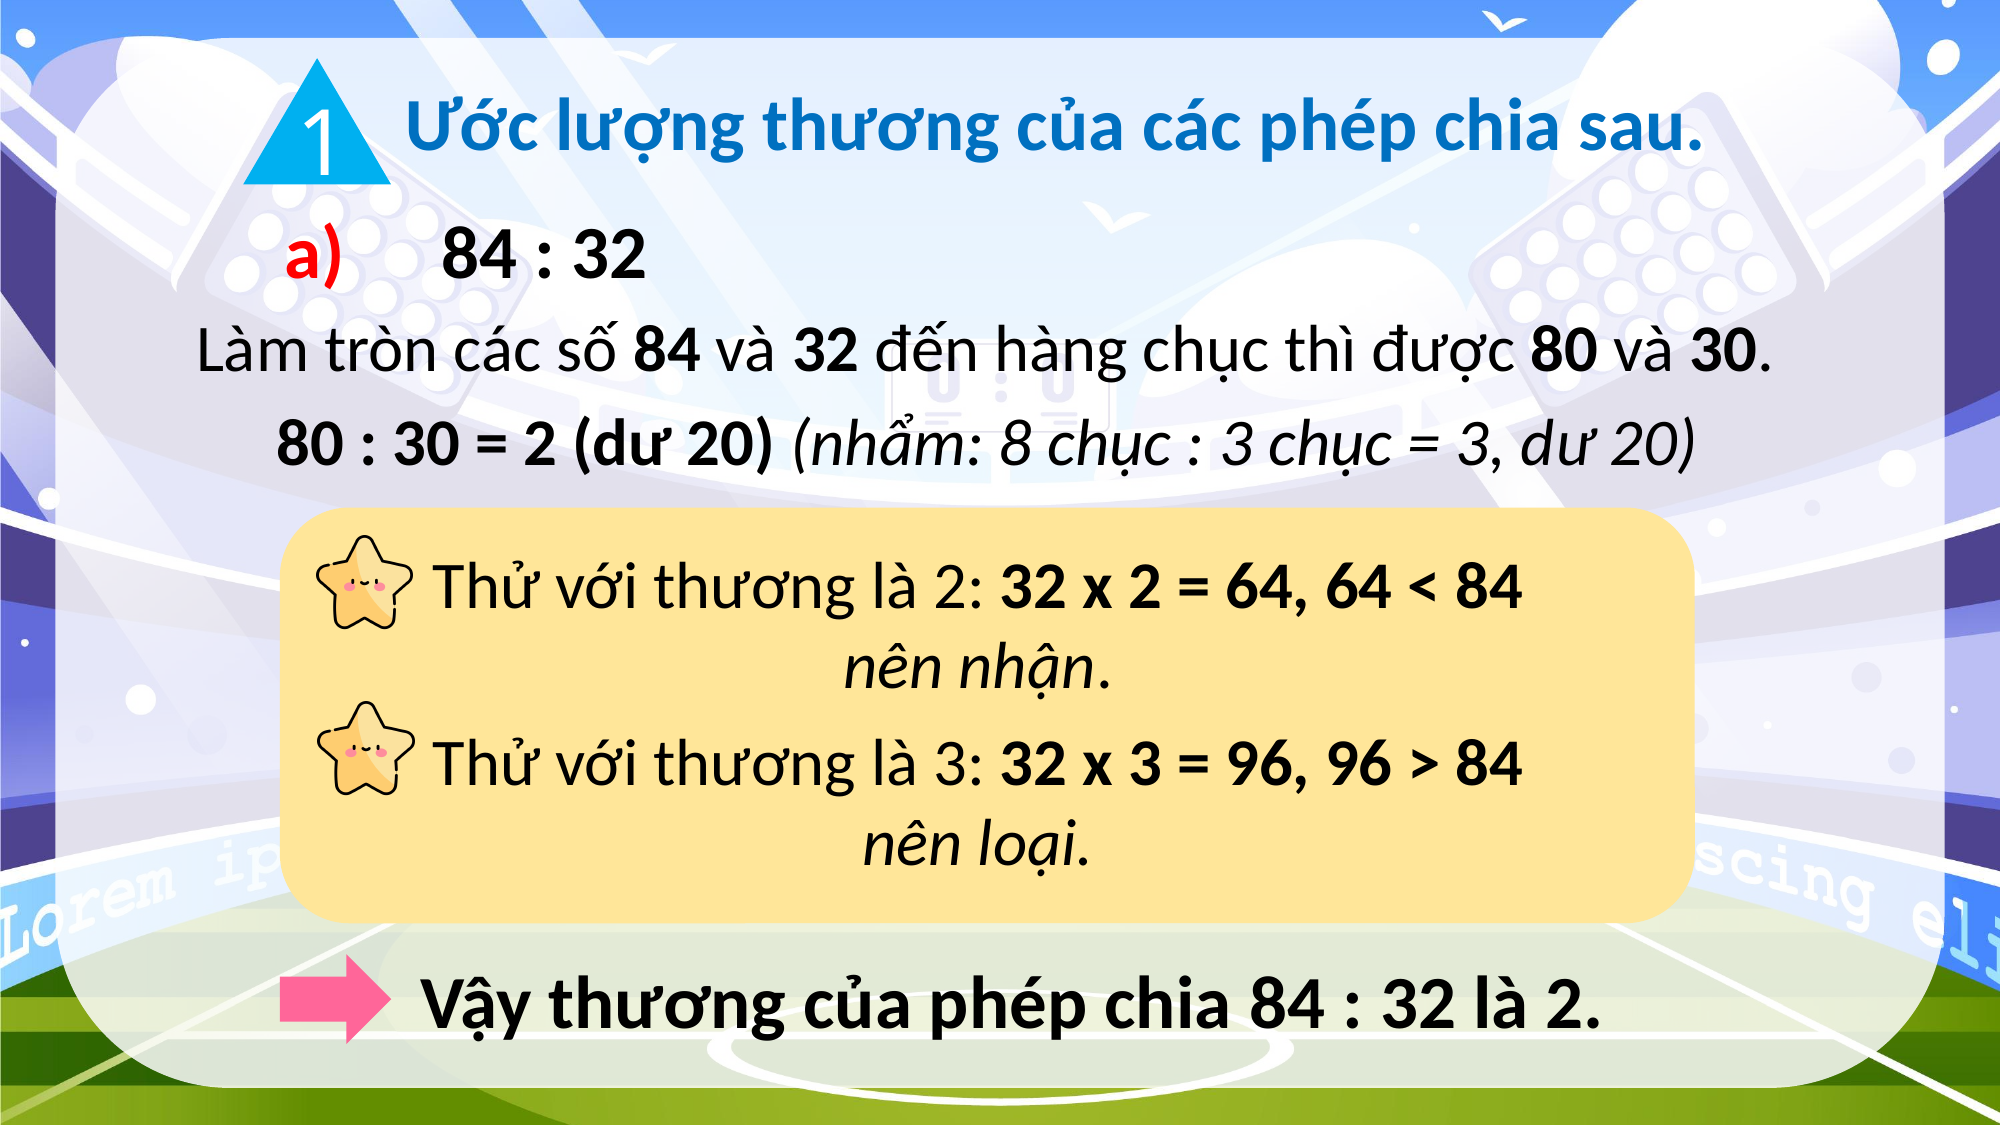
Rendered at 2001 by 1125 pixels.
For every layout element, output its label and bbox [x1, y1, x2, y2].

picture [0, 0, 2000, 1125]
text_box [243, 58, 391, 203]
